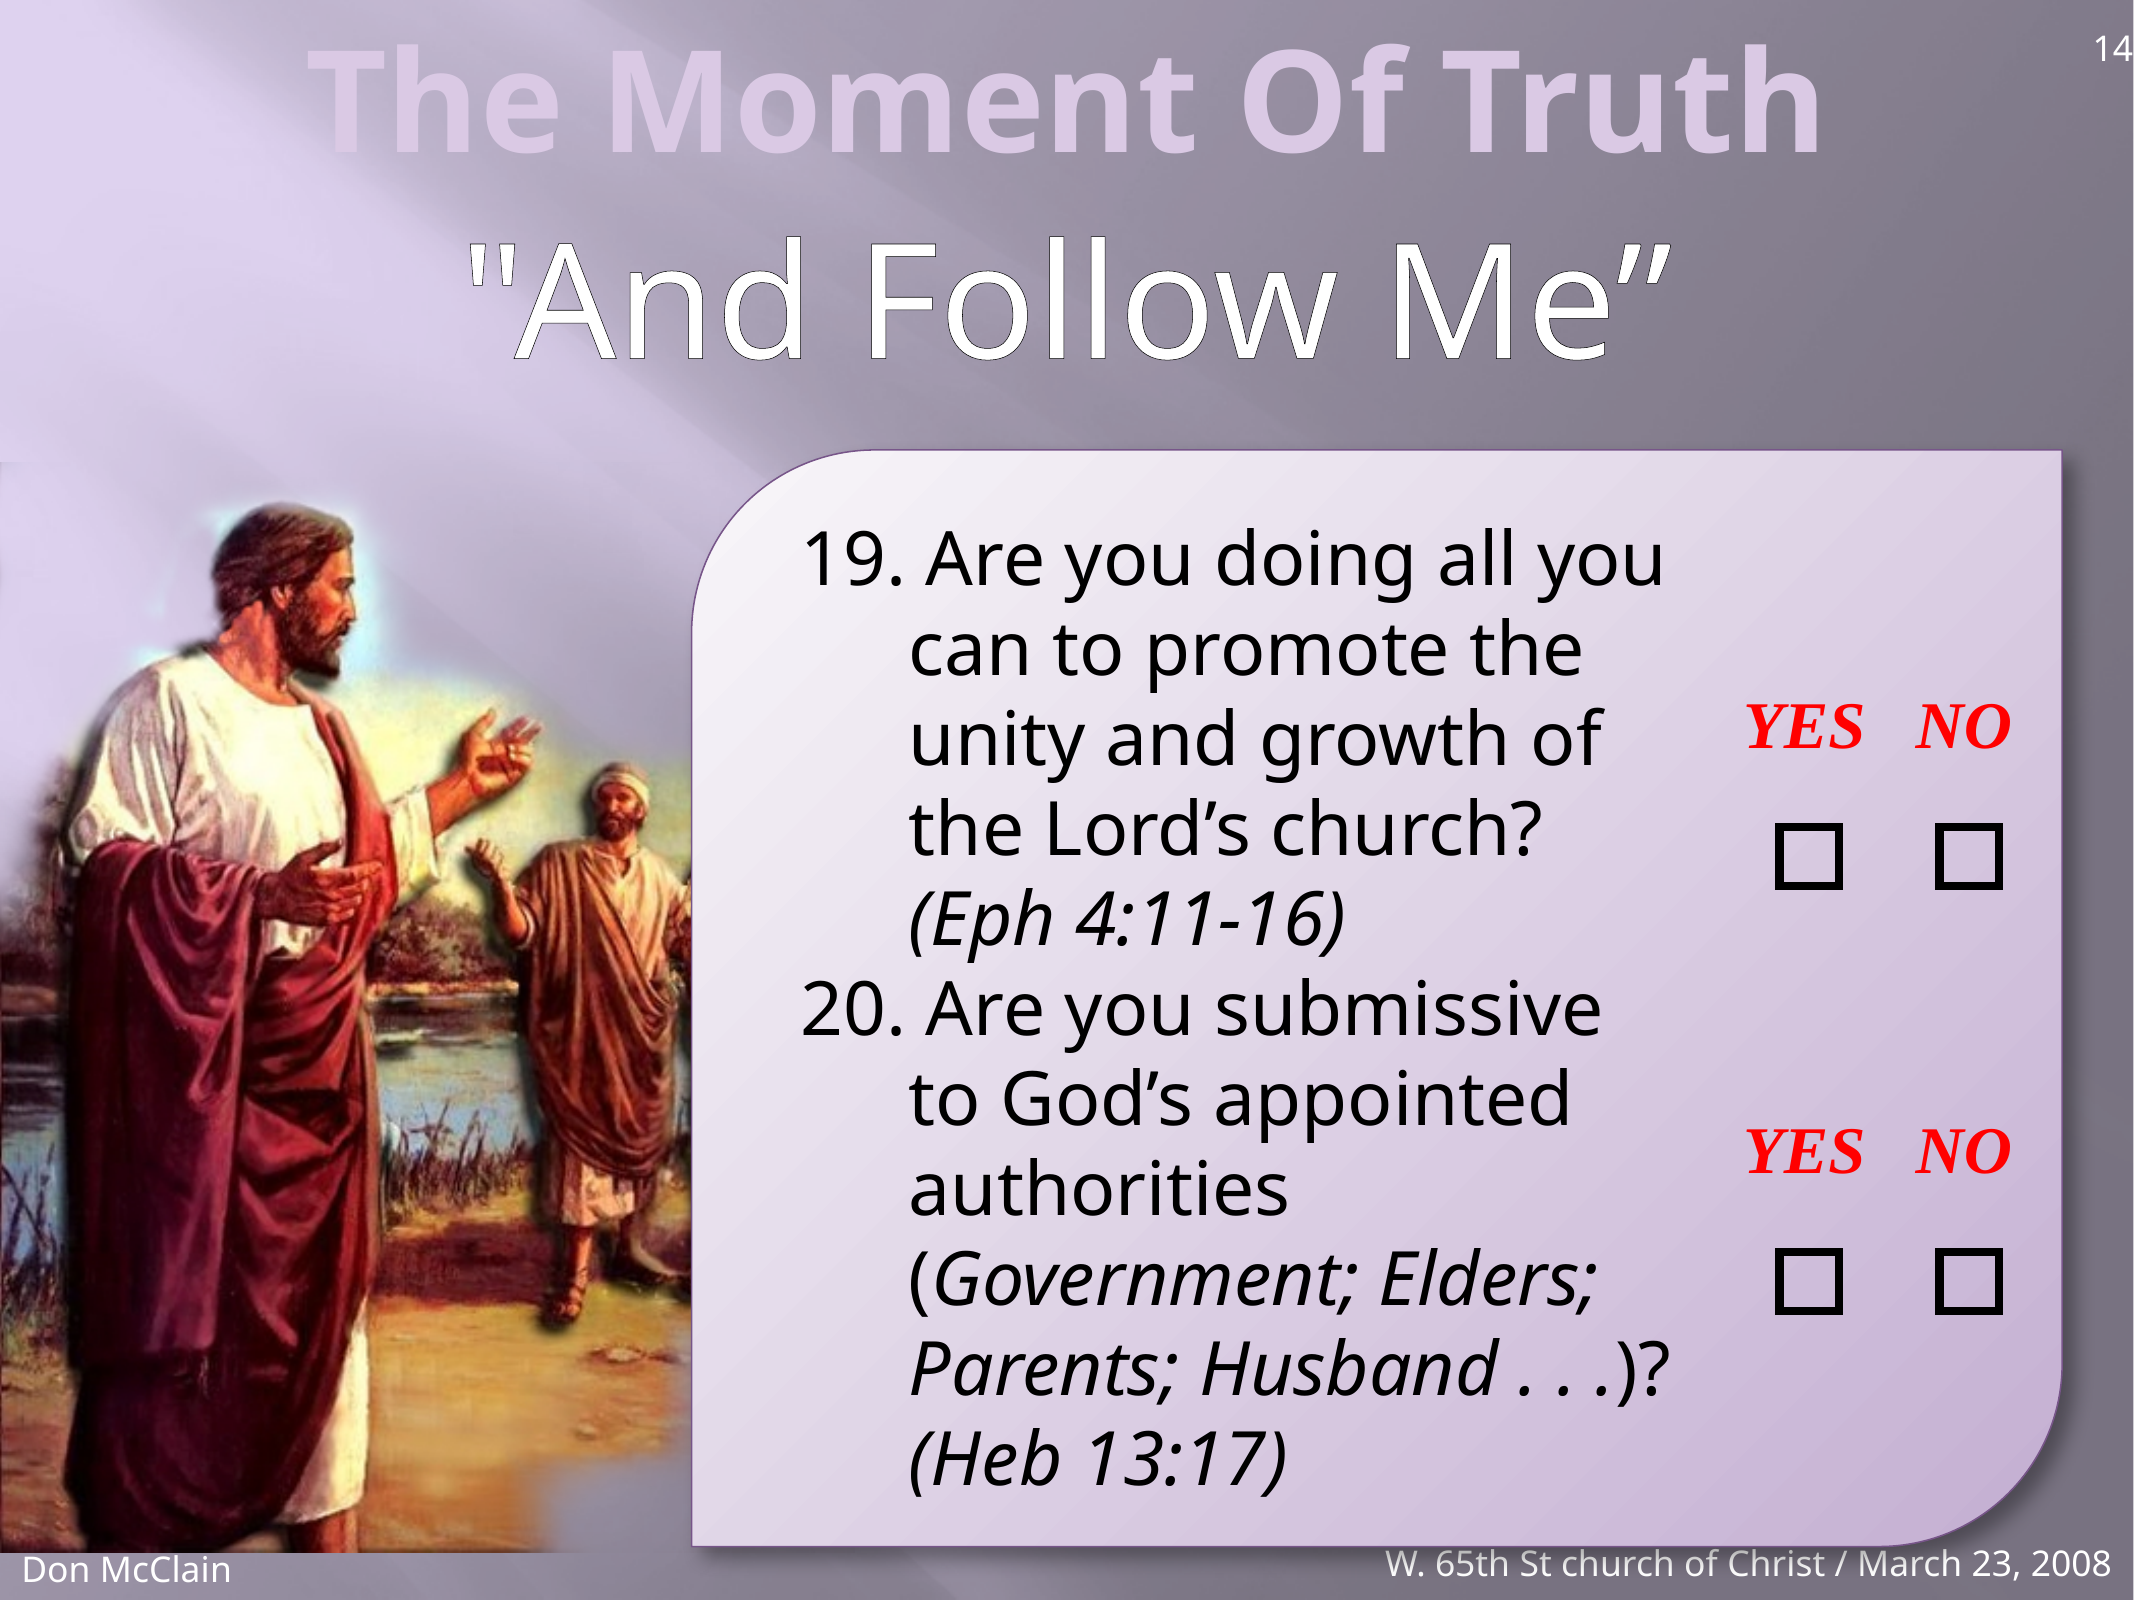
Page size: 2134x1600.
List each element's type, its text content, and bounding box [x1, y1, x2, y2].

slide_number Don McClain [0, 1553, 630, 1600]
text_box The Moment Of Truth [0, 0, 2134, 192]
text_box "And Follow Me” [0, 192, 2134, 402]
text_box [1716, 1099, 2039, 1312]
picture [0, 461, 855, 1553]
text_box [809, 449, 2063, 1548]
footer W. 65th St church of Christ / March 23, 2008 [1016, 1524, 2134, 1600]
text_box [1716, 674, 2039, 887]
text_box 19. Are you doing all you can to promote the unity and growth of the Lord’s church? (Eph 4:11-16) 20. Are you submissive to God’s appointed authorities (Government; Elders; Parents; Husband . . .)? (Heb 13:17) [897, 499, 1705, 1512]
